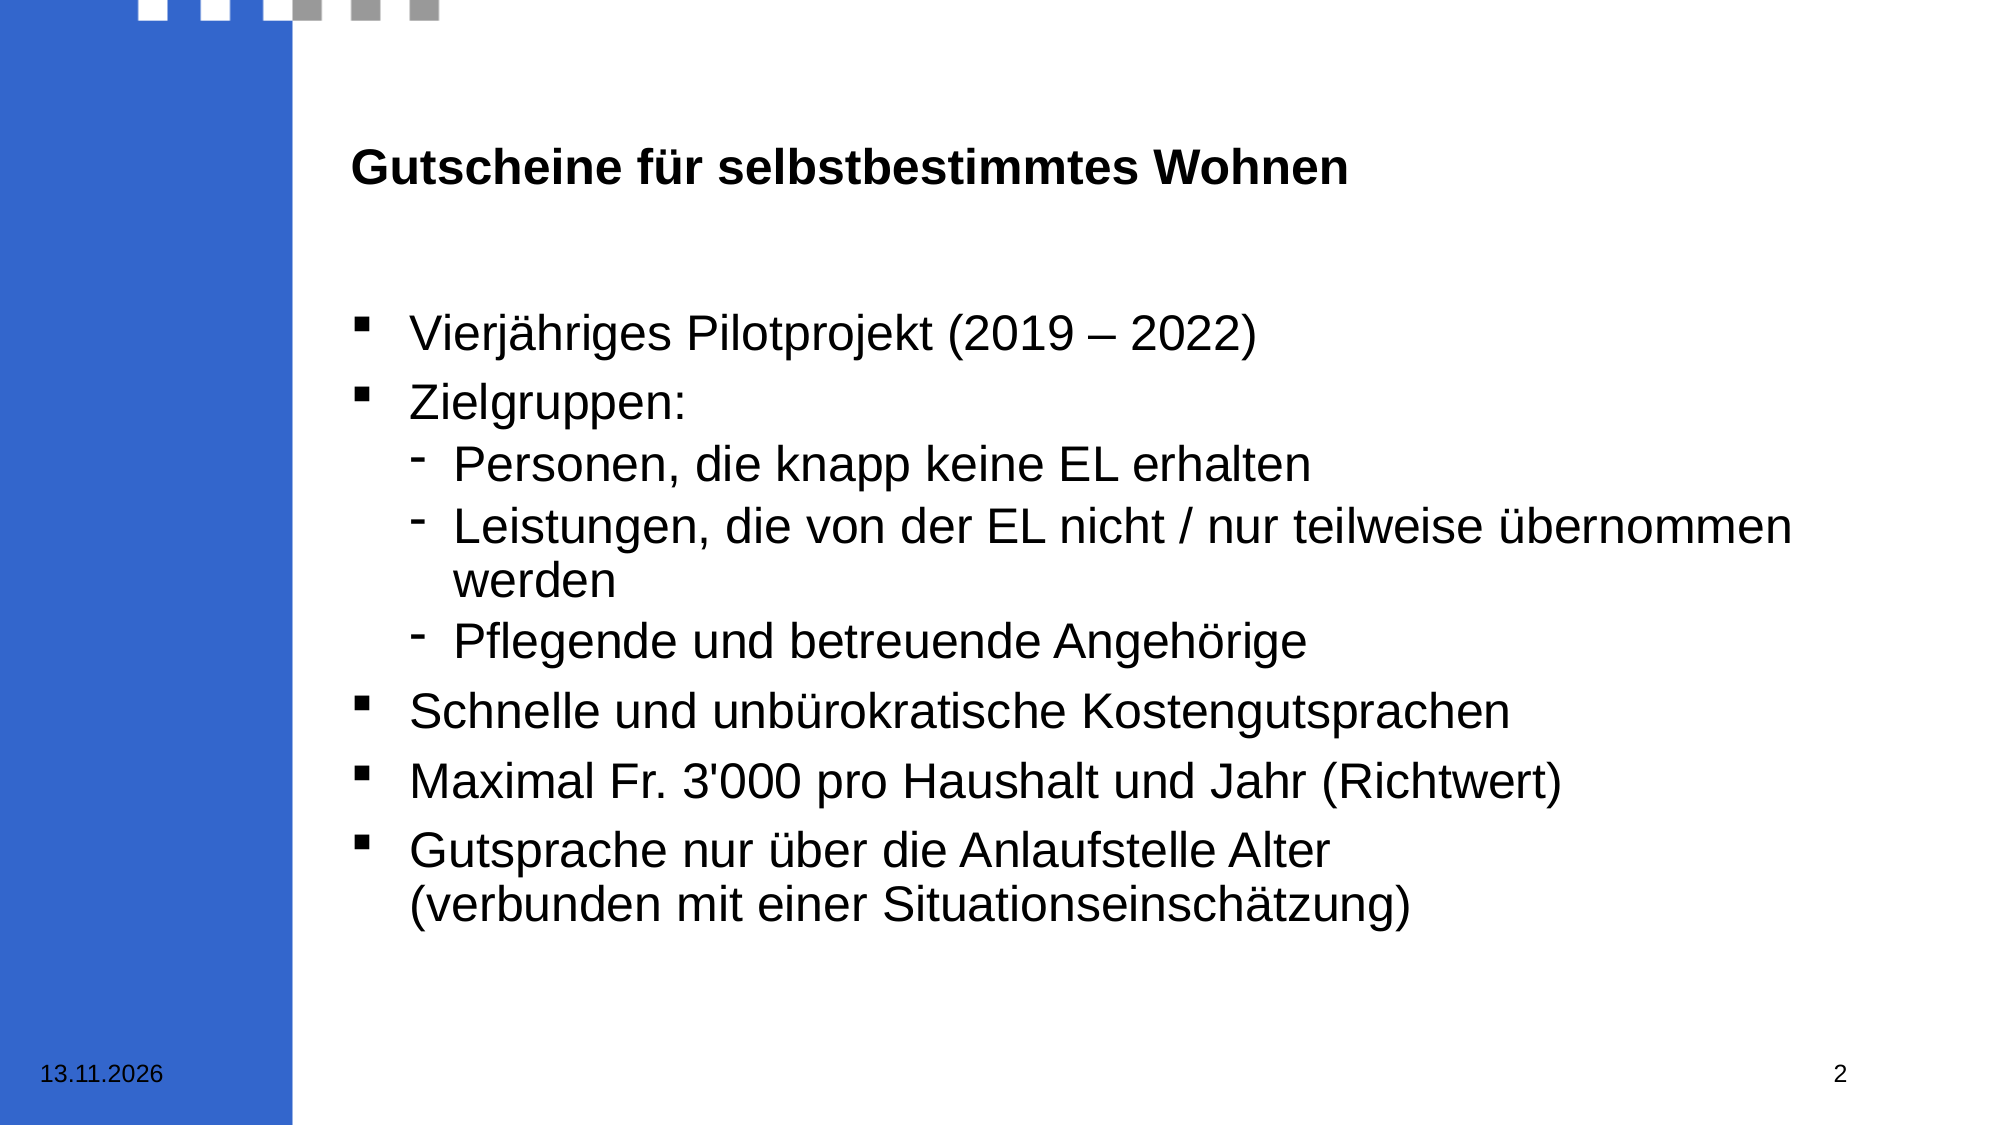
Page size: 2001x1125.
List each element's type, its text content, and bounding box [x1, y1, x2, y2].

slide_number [24, 1042, 265, 1103]
picture [0, 0, 2000, 1125]
slide_number 2 [1412, 1042, 1863, 1103]
title Gutscheine für selbstbestimmtes Wohnen [335, 59, 1863, 278]
list Vierjähriges Pilotprojekt (2019 – 2022) Zielgruppen: Personen, die knapp keine EL erhalten Leistungen, die von der EL nicht / nur teilweise übernommen werden Pflegende und betreuende Angehörige Schnelle und unbürokratische Kostengutsprachen Maximal Fr. 3'000 pro Haushalt und Jahr (Richtwert) Gutsprache nur über die Anlaufstelle Alter (verbunden mit einer Situationseinschätzung) [335, 299, 1836, 1014]
